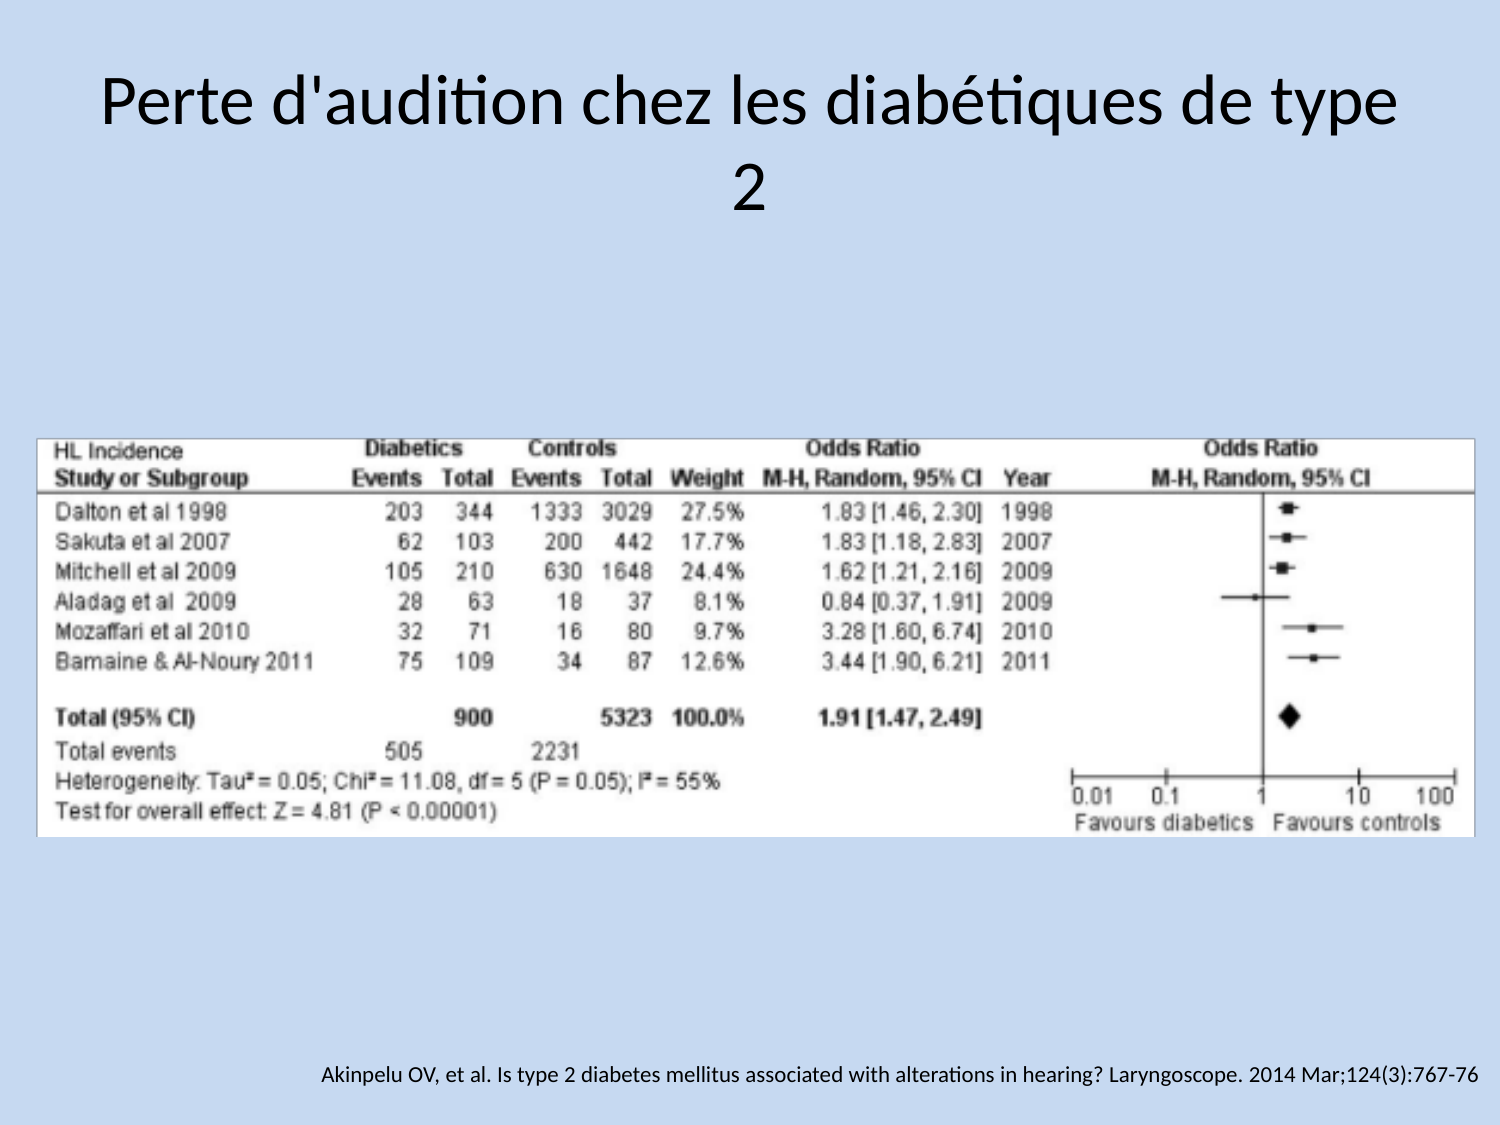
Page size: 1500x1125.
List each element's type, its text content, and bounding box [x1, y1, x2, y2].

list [27, 420, 1483, 837]
text_box Akinpelu OV, et al. Is type 2 diabetes mellitus associated with alterations in hearing? Laryngoscope. 2014 Mar;124(3):767-76 [306, 1051, 1500, 1095]
title Perte d'audition chez les diabétiques de type 2 [75, 45, 1425, 233]
